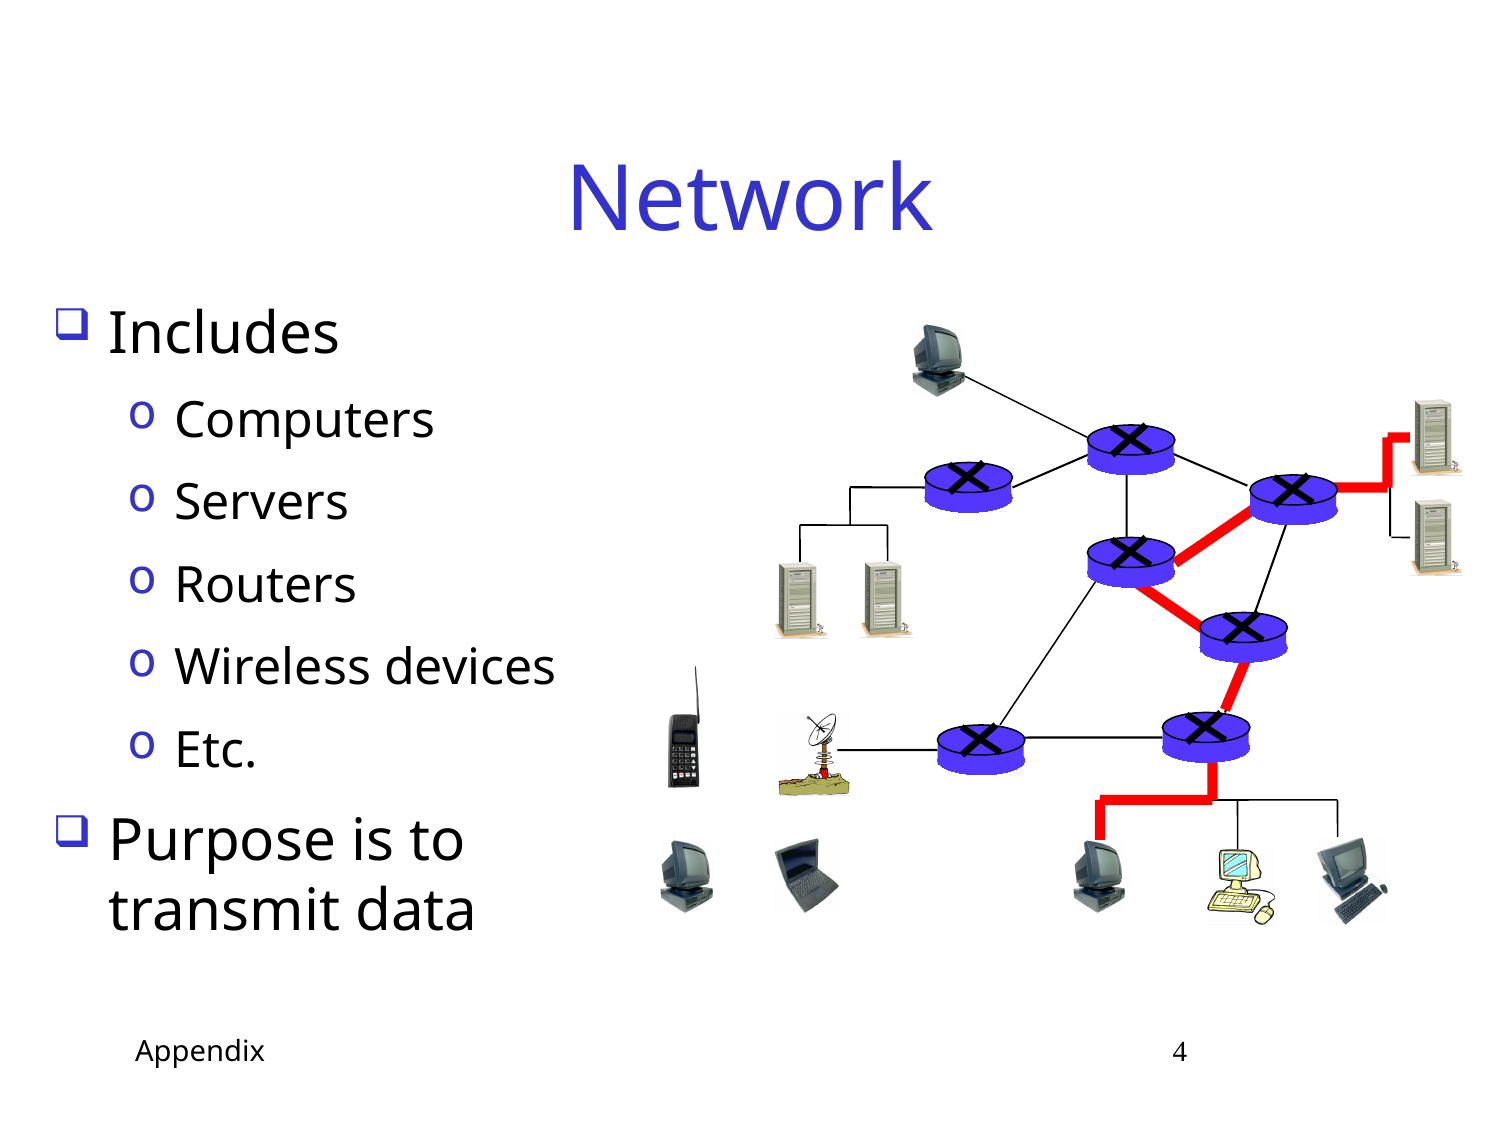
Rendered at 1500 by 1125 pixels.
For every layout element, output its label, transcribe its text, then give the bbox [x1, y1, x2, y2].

title Network [112, 99, 1388, 288]
picture [1409, 399, 1463, 477]
picture [774, 562, 828, 639]
picture [660, 840, 713, 913]
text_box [937, 724, 1026, 776]
picture [912, 324, 965, 398]
list Includes Computers Servers Routers Wireless devices Etc. Purpose is to transmit data [37, 287, 613, 1001]
picture [1409, 499, 1463, 577]
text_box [924, 462, 1013, 513]
picture [1206, 849, 1276, 926]
picture [859, 561, 913, 638]
picture [667, 665, 701, 788]
picture [1073, 840, 1126, 913]
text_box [1249, 474, 1338, 526]
picture [778, 712, 851, 797]
picture [774, 838, 839, 913]
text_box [1087, 537, 1176, 588]
picture [1316, 837, 1388, 926]
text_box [1162, 712, 1251, 763]
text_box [1087, 424, 1176, 476]
footer Appendix 4 [112, 1024, 1401, 1101]
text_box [1199, 612, 1288, 663]
